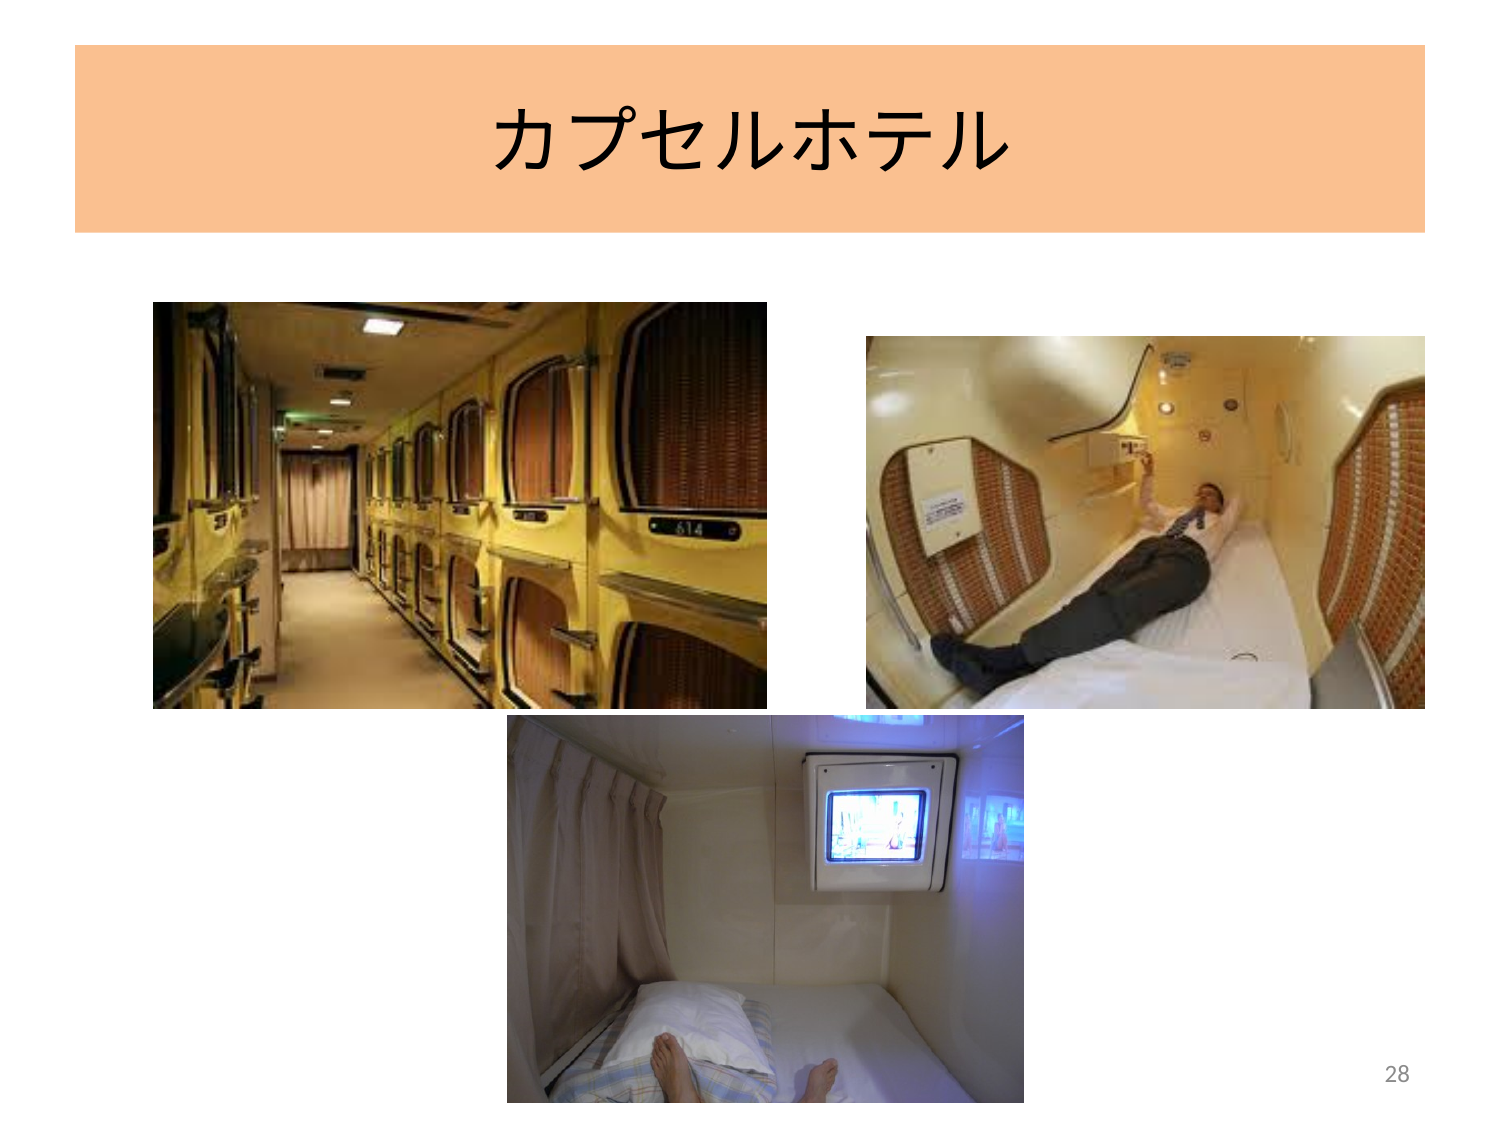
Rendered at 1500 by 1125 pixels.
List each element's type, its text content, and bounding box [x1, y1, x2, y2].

slide_number 28 [1074, 1042, 1425, 1103]
picture [865, 336, 1426, 709]
picture [153, 302, 767, 709]
picture [507, 715, 1025, 1103]
title カプセルホテル [74, 44, 1426, 233]
